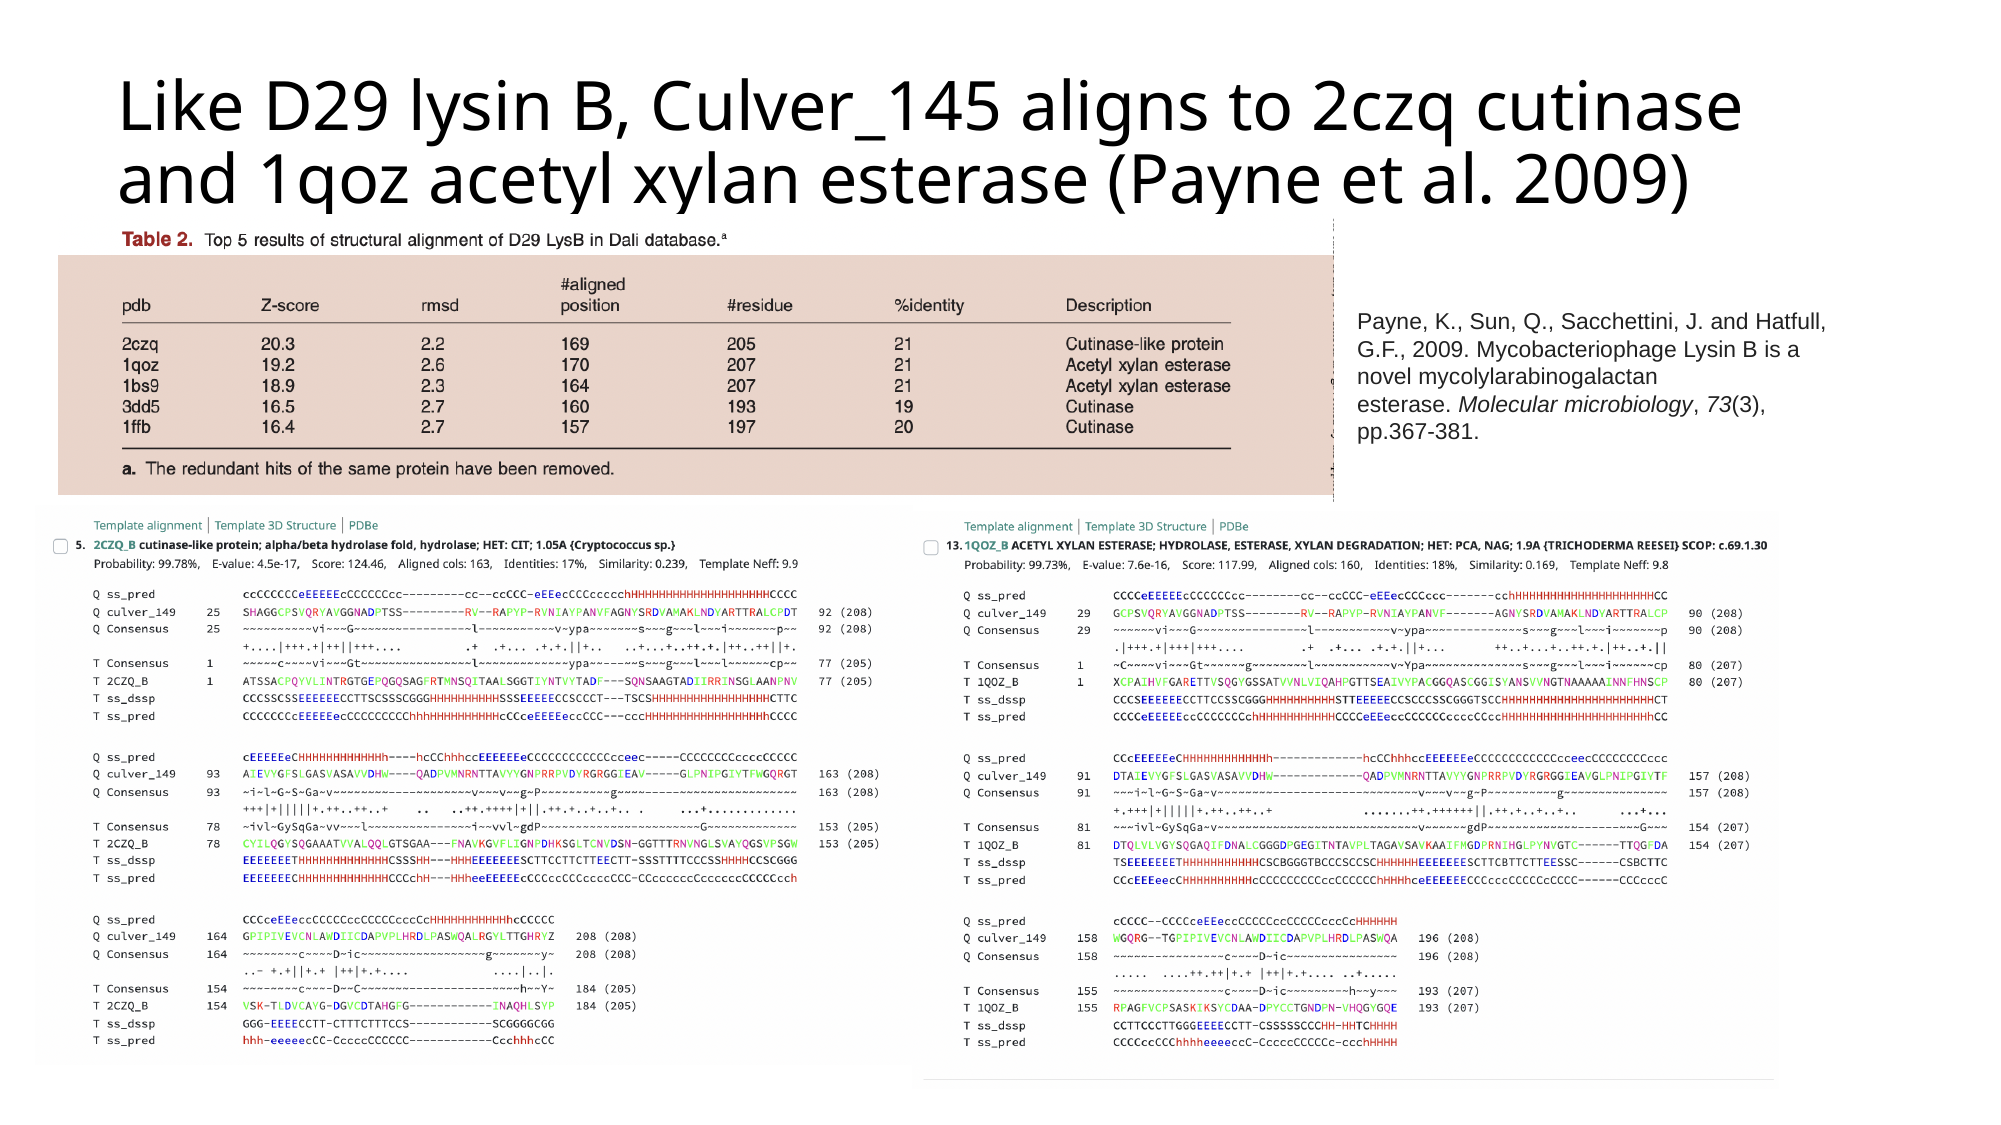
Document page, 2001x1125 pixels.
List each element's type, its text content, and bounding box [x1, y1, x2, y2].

text_box Payne, K., Sun, Q., Sacchettini, J. and Hatfull, G.F., 2009. Mycobacteriophage Lysin B is a novel mycolylarabinogalactan esterase. Molecular microbiology, 73(3), pp.367-381. [1342, 299, 1855, 452]
picture [35, 505, 1779, 1089]
title Like D29 lysin B, Culver_145 aligns to 2czq cutinase and 1qoz acetyl xylan esterase (Payne et al. 2009) [102, 36, 1828, 254]
picture [58, 214, 1334, 502]
